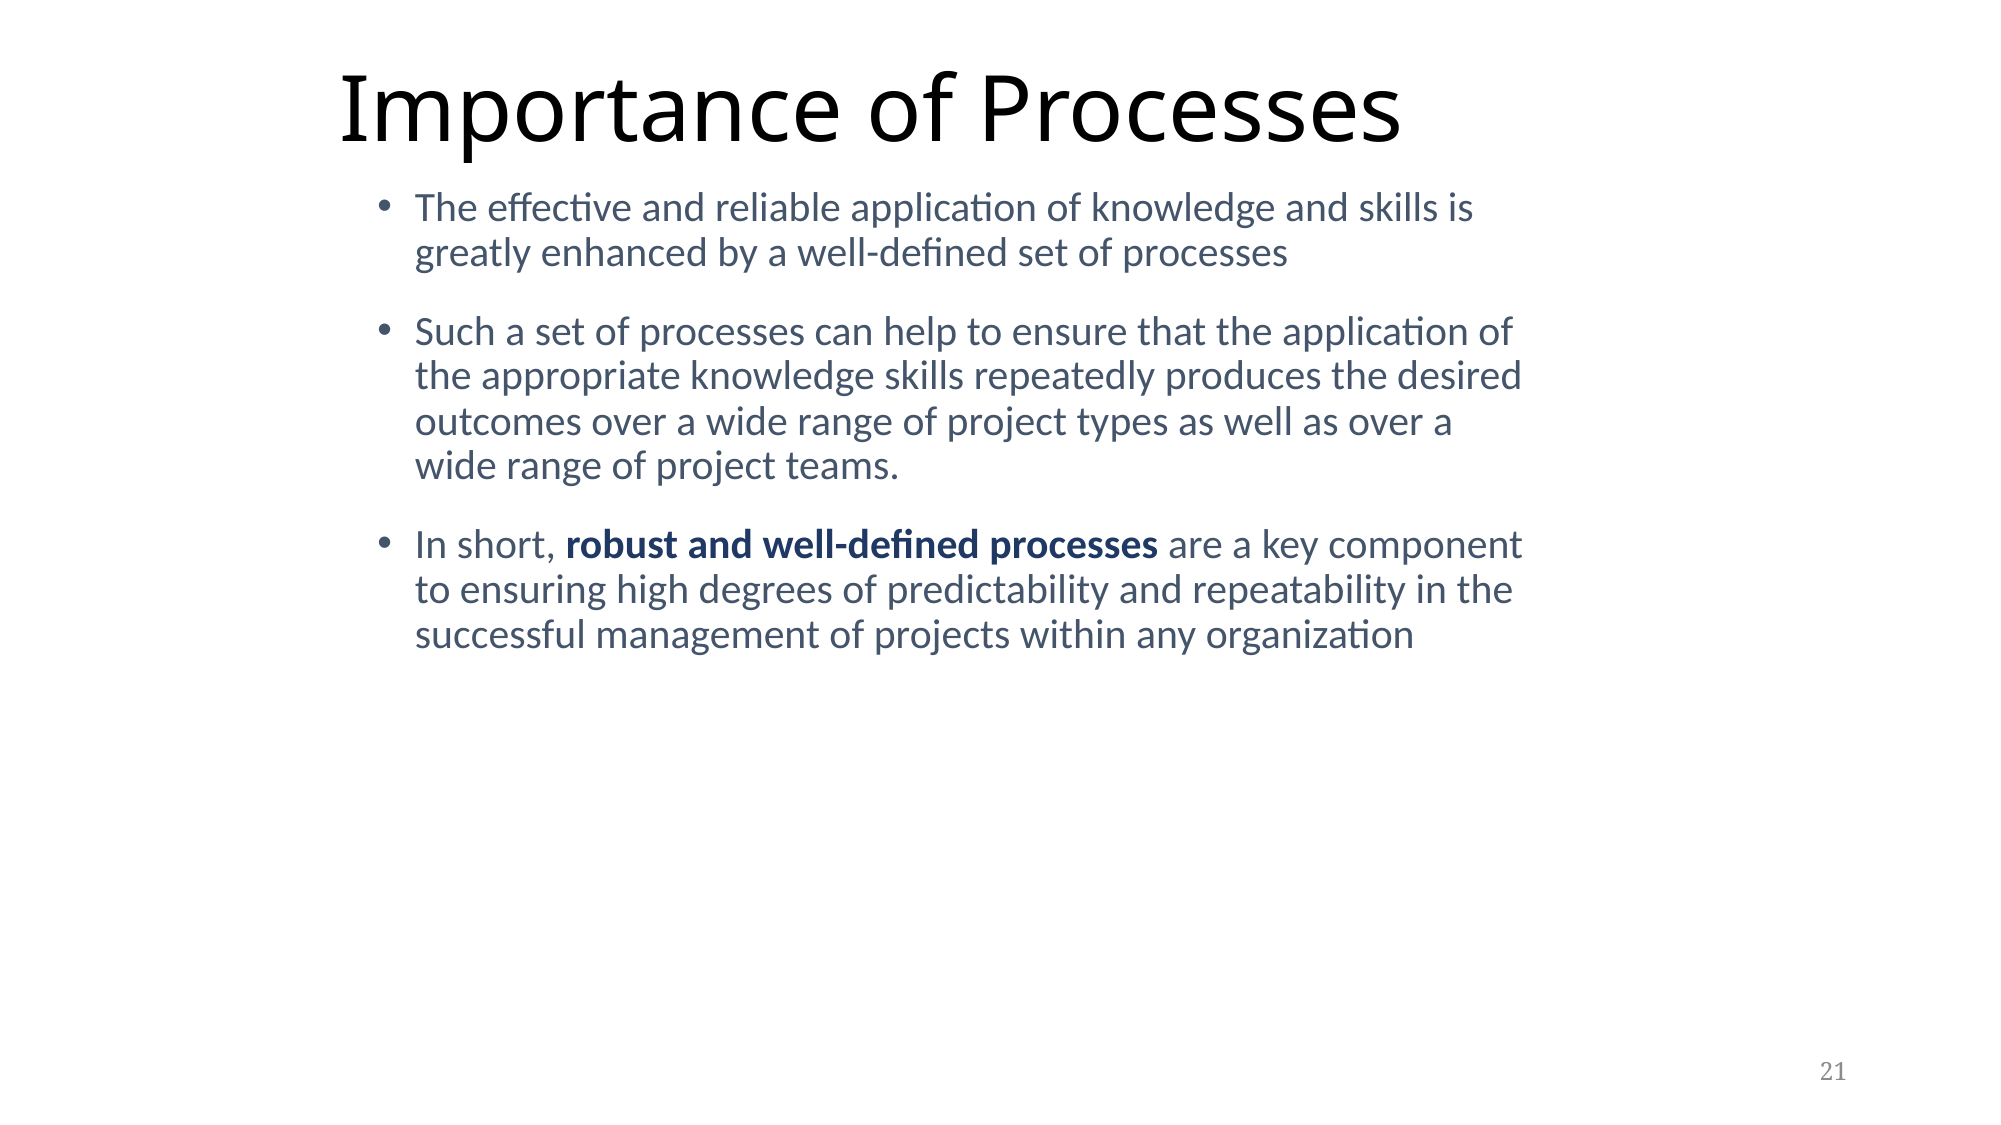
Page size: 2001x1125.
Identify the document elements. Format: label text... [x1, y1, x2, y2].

title Importance of Processes [324, 45, 1675, 179]
slide_number 21 [1412, 1042, 1863, 1103]
list The effective and reliable application of knowledge and skills is greatly enhanced by a well-defined set of processes Such a set of processes can help to ensure that the application of the appropriate knowledge skills repeatedly produces the desired outcomes over a wide range of project types as well as over a wide range of project teams. In short, robust and well-defined processes are a key component to ensuring high degrees of predictability and repeatability in the successful management of projects within any organization [362, 179, 1554, 1023]
